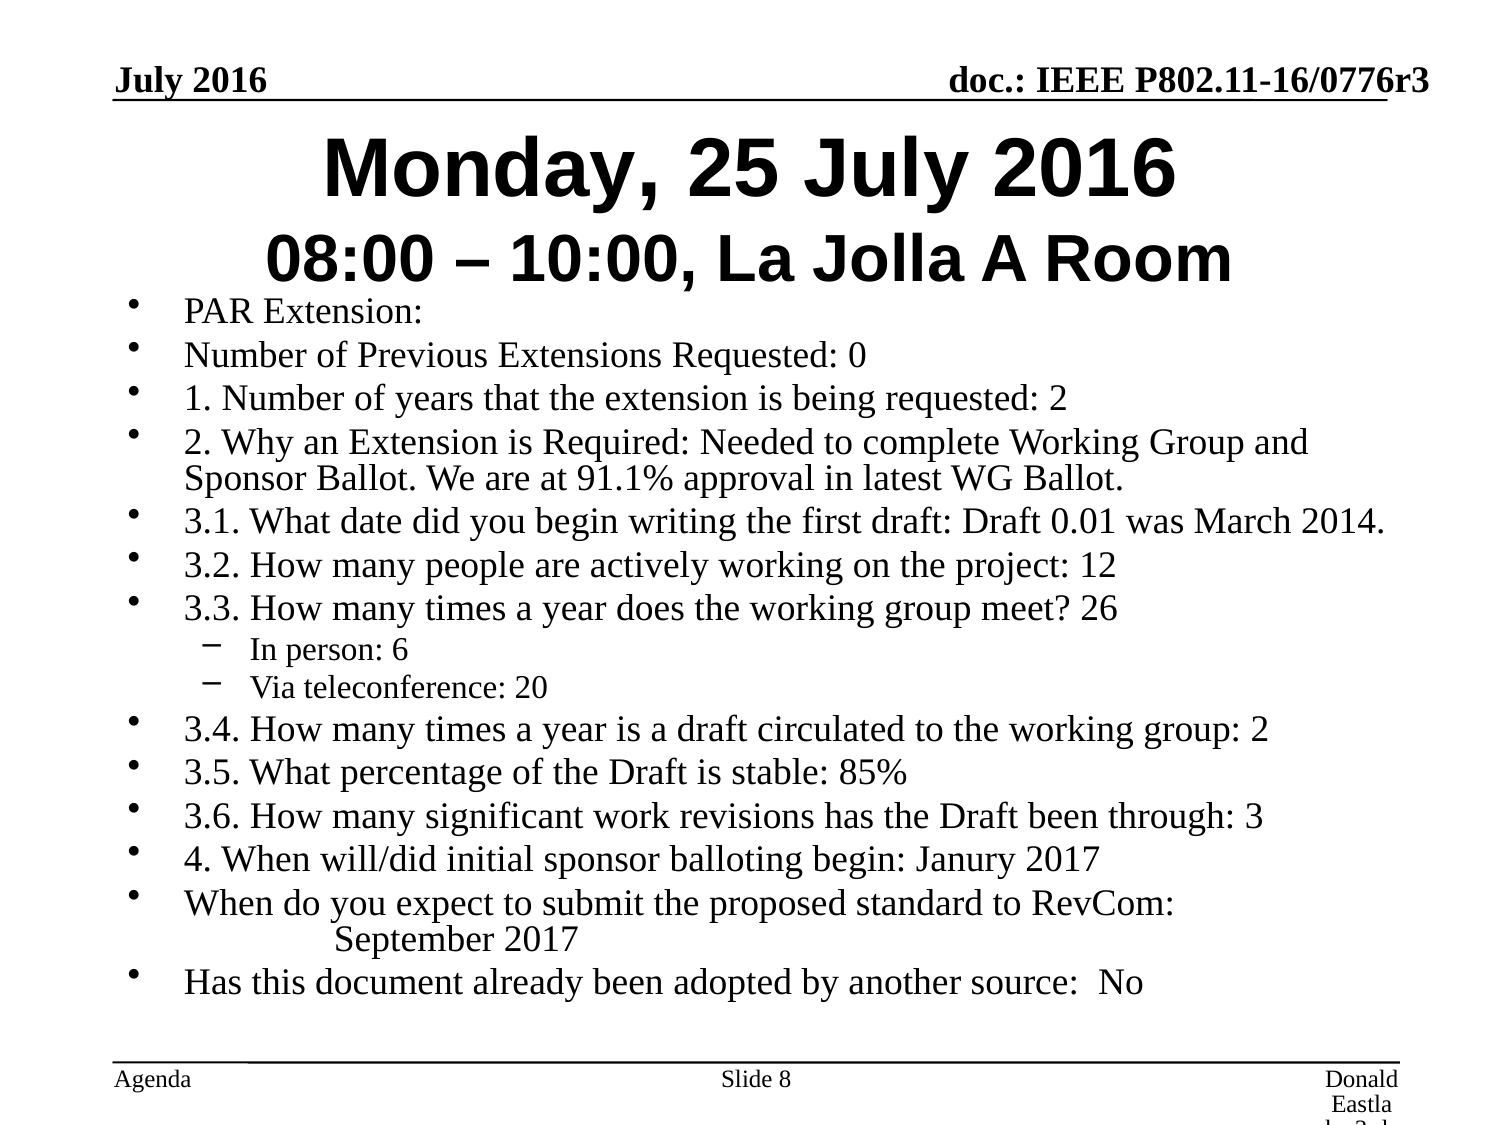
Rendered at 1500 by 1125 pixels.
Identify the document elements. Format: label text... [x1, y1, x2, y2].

slide_number Slide 8 [712, 1063, 800, 1093]
title Monday, 25 July 2016 08:00 – 10:00, La Jolla A Room [112, 112, 1388, 287]
footer Donald Eastlake 3rd, Huawei Technologies [1325, 1063, 1402, 1093]
list PAR Extension: Number of Previous Extensions Requested: 0 1. Number of years that the extension is being requested: 2 2. Why an Extension is Required: Needed to complete Working Group and Sponsor Ballot. We are at 91.1% approval in latest WG Ballot. 3.1. What date did you begin writing the first draft: Draft 0.01 was March 2014. 3.2. How many people are actively working on the project: 12 3.3. How many times a year does the working group meet? 26 In person: 6 Via teleconference: 20 3.4. How many times a year is a draft circulated to the working group: 2 3.5. What percentage of the Draft is stable: 85% 3.6. How many significant work revisions has the Draft been through: 3 4. When will/did initial sponsor balloting begin: Janury 2017 When do you expect to submit the proposed standard to RevCom: September 2017 Has this document already been adopted by another source: No [112, 287, 1413, 1063]
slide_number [114, 54, 290, 100]
